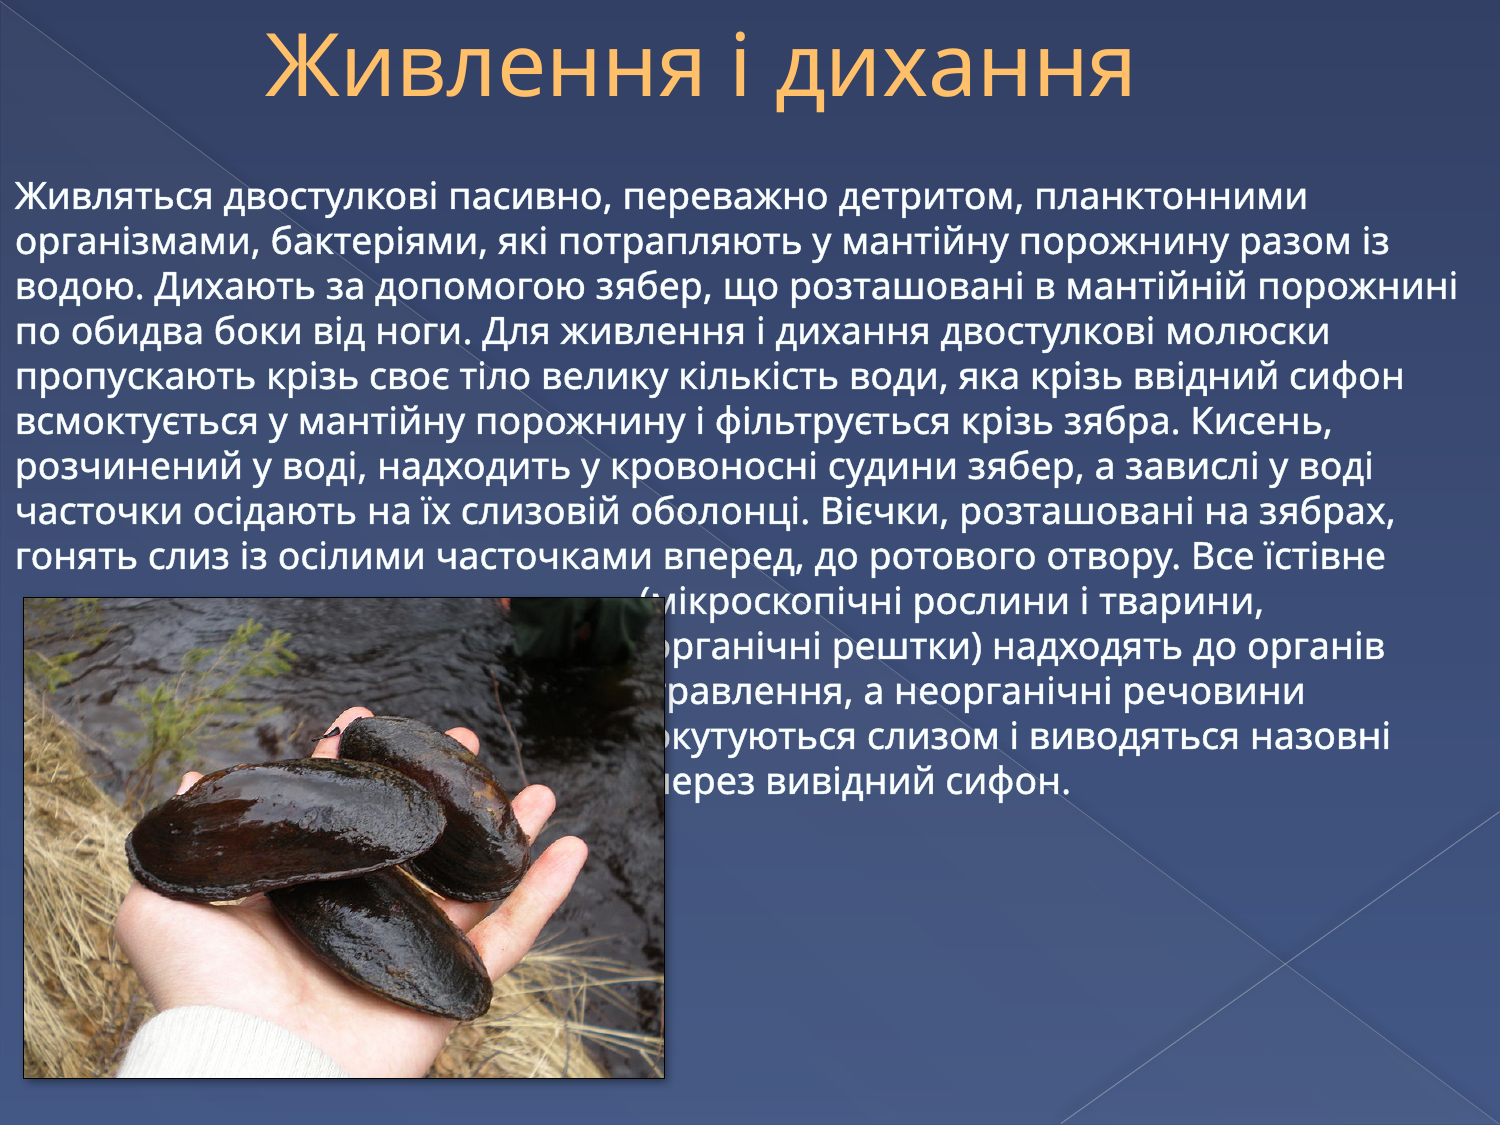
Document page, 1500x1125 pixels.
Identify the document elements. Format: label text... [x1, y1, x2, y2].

text_box Живляться двостулкові пасивно, переважно детритом, планктонними організмами, бактеріями, які потрапляють у мантійну порожнину разом із водою. Дихають за допомогою зябер, що розташовані в мантійній порожнині по обидва боки від ноги. Для живлення і дихання двостулкові молюски пропускають крізь своє тіло велику кількість води, яка крізь ввідний сифон всмоктується у мантійну порожнину і фільтрується крізь зябра. Кисень, розчинений у воді, надходить у кровоносні судини зябер, а завислі у воді часточки осідають на їх слизовій оболонці. Вієчки, розташовані на зябрах, гонять слиз із осілими часточками вперед, до ротового отвору. Все їстівне (мікроскопічні рослини і тварини, органічні рештки) надходять до органів травлення, а неорганічні речовини окутуються слизом і виводяться назовні через вивідний сифон. [0, 163, 1500, 914]
picture [23, 597, 665, 1079]
text_box Живлення і дихання [0, 0, 1372, 158]
